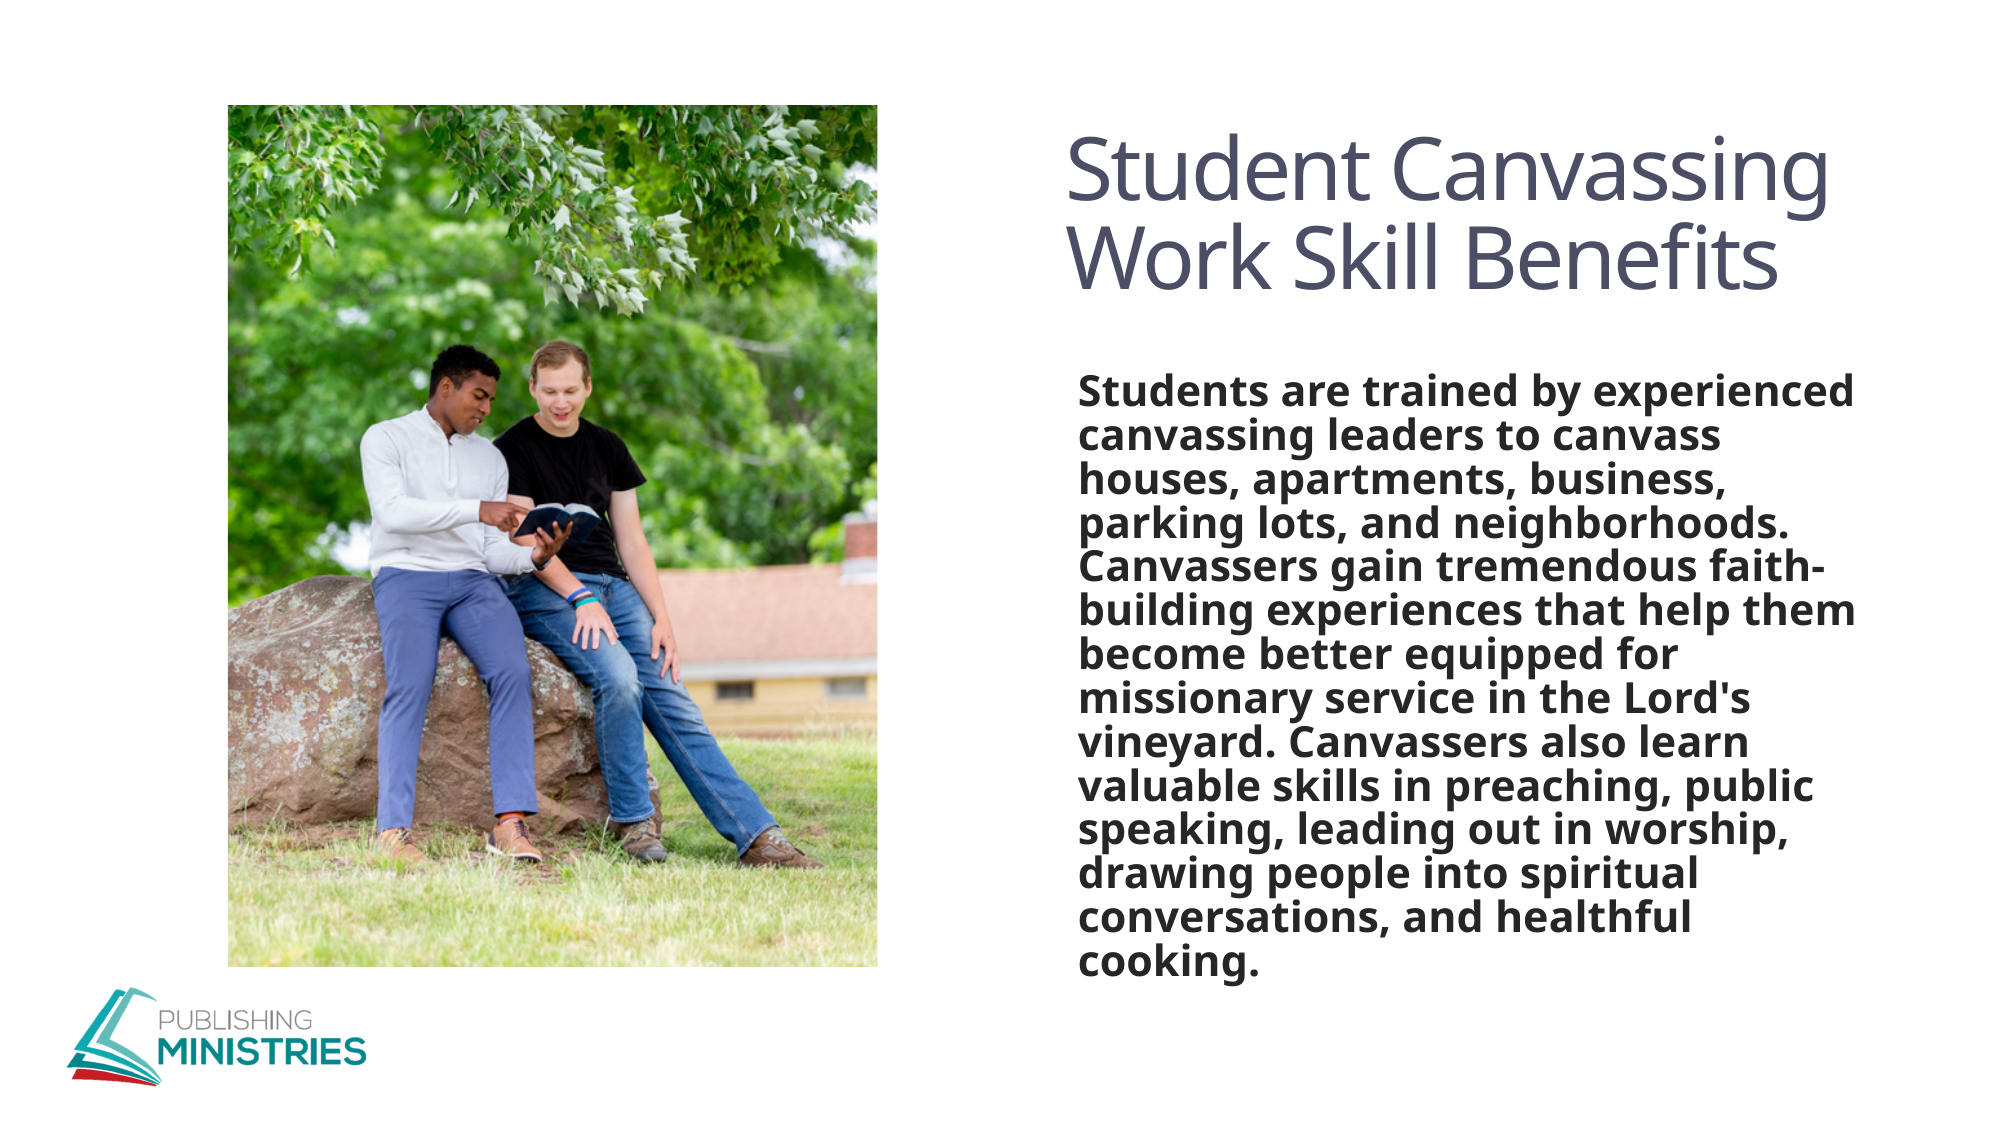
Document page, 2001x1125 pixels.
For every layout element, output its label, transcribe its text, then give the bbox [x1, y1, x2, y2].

title Student Canvassing Work Skill Benefits [1050, 81, 1894, 354]
list Students are trained by experienced canvassing leaders to canvass houses, apartments, business, parking lots, and neighborhoods. Canvassers gain tremendous faith-building experiences that help them become better equipped for missionary service in the Lord's vineyard. Canvassers also learn valuable skills in preaching, public speaking, leading out in worship, drawing people into spiritual conversations, and healthful cooking. [1050, 364, 1894, 999]
picture [60, 982, 377, 1090]
picture [227, 105, 878, 967]
